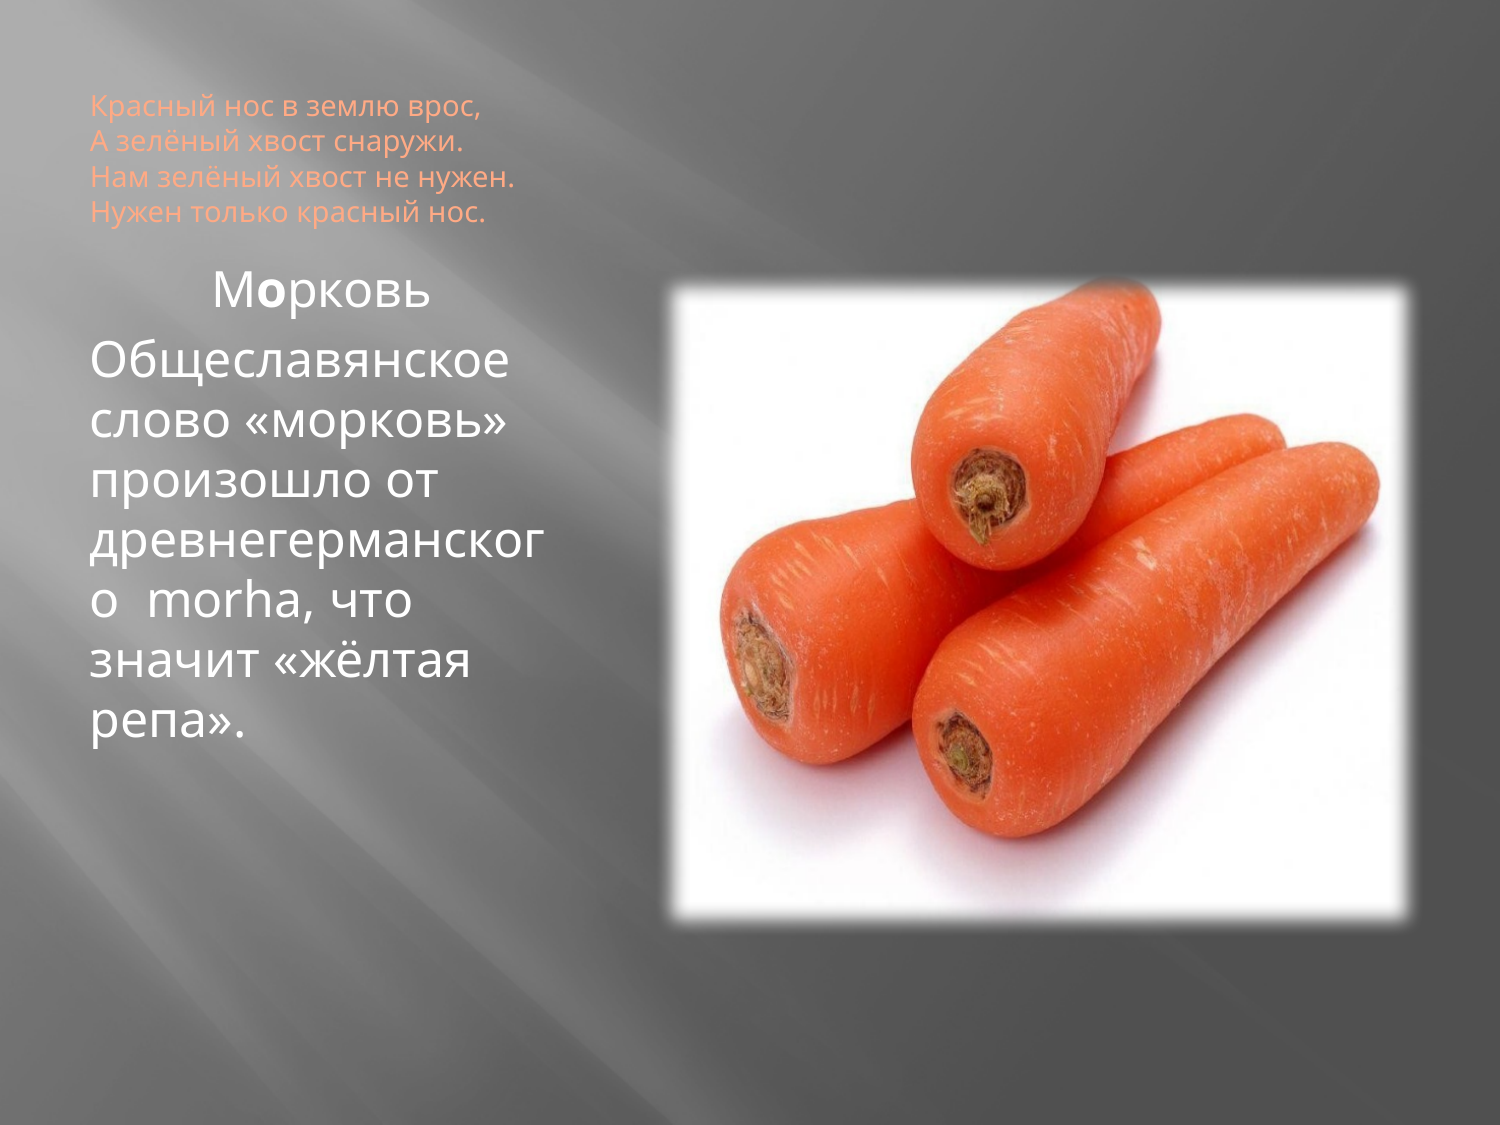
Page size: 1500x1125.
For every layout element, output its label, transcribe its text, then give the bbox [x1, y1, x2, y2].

title Красный нос в землю врос, А зелёный хвост снаружи. Нам зелёный хвост не нужен. Нужен только красный нос. [75, 44, 569, 236]
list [654, 269, 1426, 938]
list Морковь Общеславянское слово «морковь» произошло от древнегерманского morha, что значит «жёлтая репа». [75, 249, 569, 1005]
